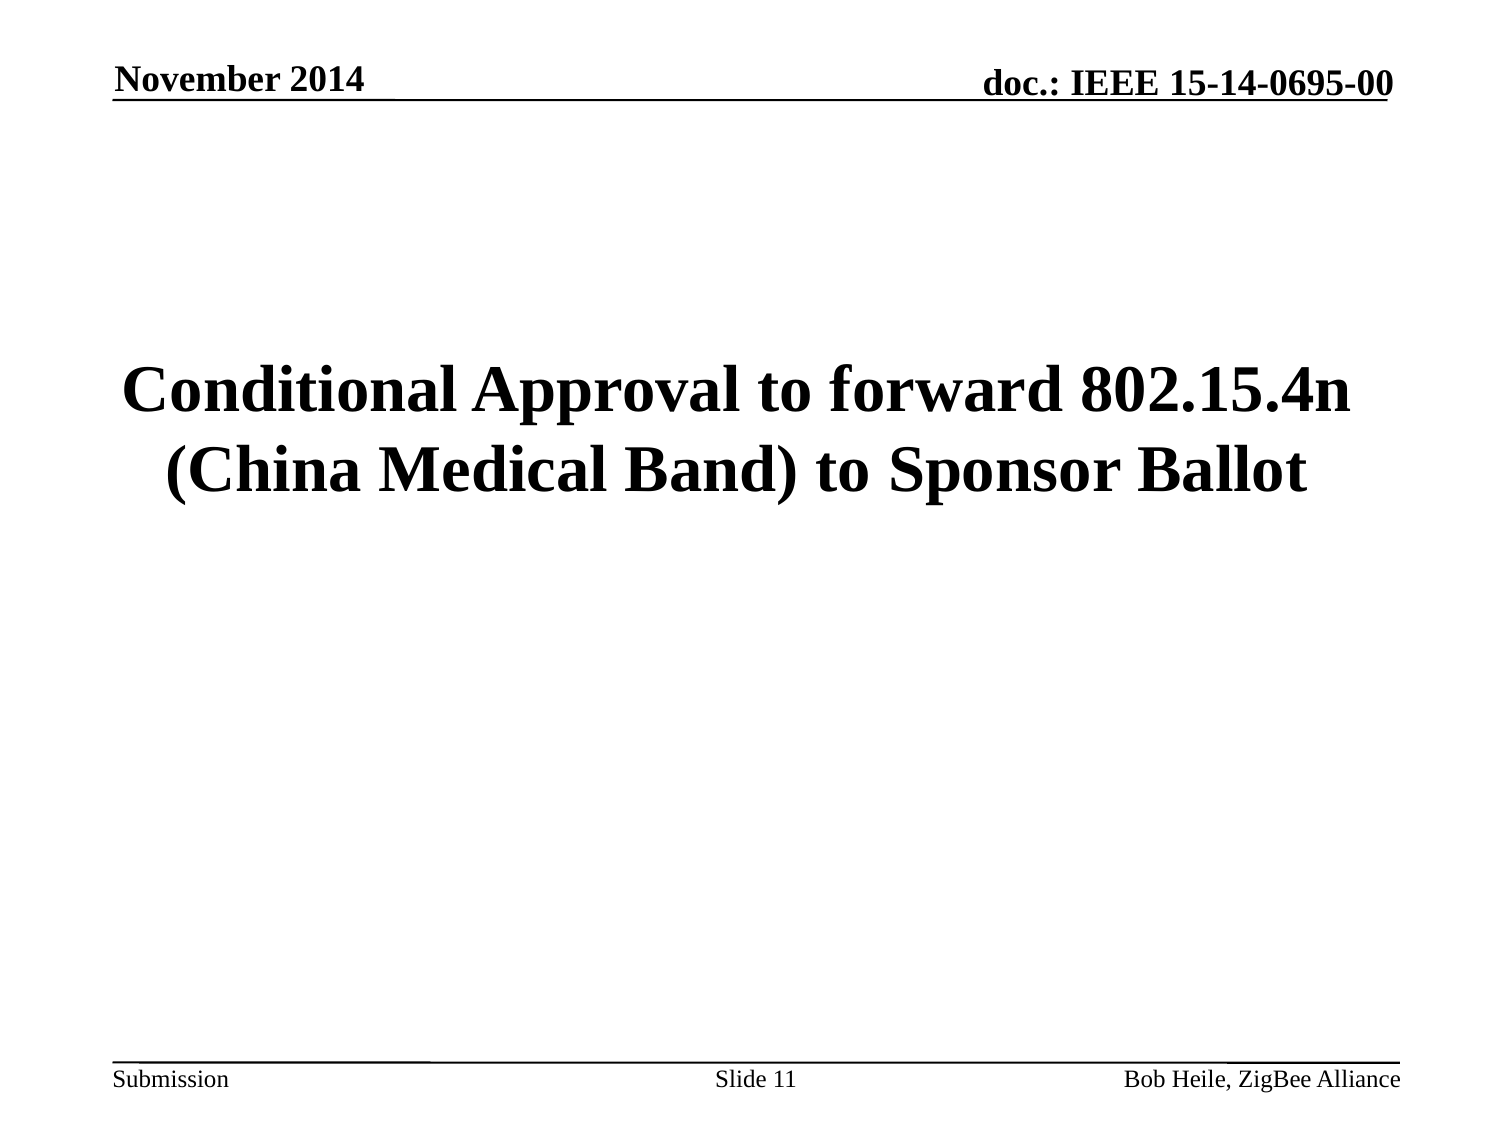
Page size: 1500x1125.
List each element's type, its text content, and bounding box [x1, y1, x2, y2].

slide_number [114, 54, 423, 100]
footer Bob Heile, ZigBee Alliance [878, 1061, 1402, 1093]
slide_number Slide 11 [712, 1061, 800, 1123]
title Conditional Approval to forward 802.15.4n (China Medical Band) to Sponsor Ballot [99, 337, 1375, 513]
